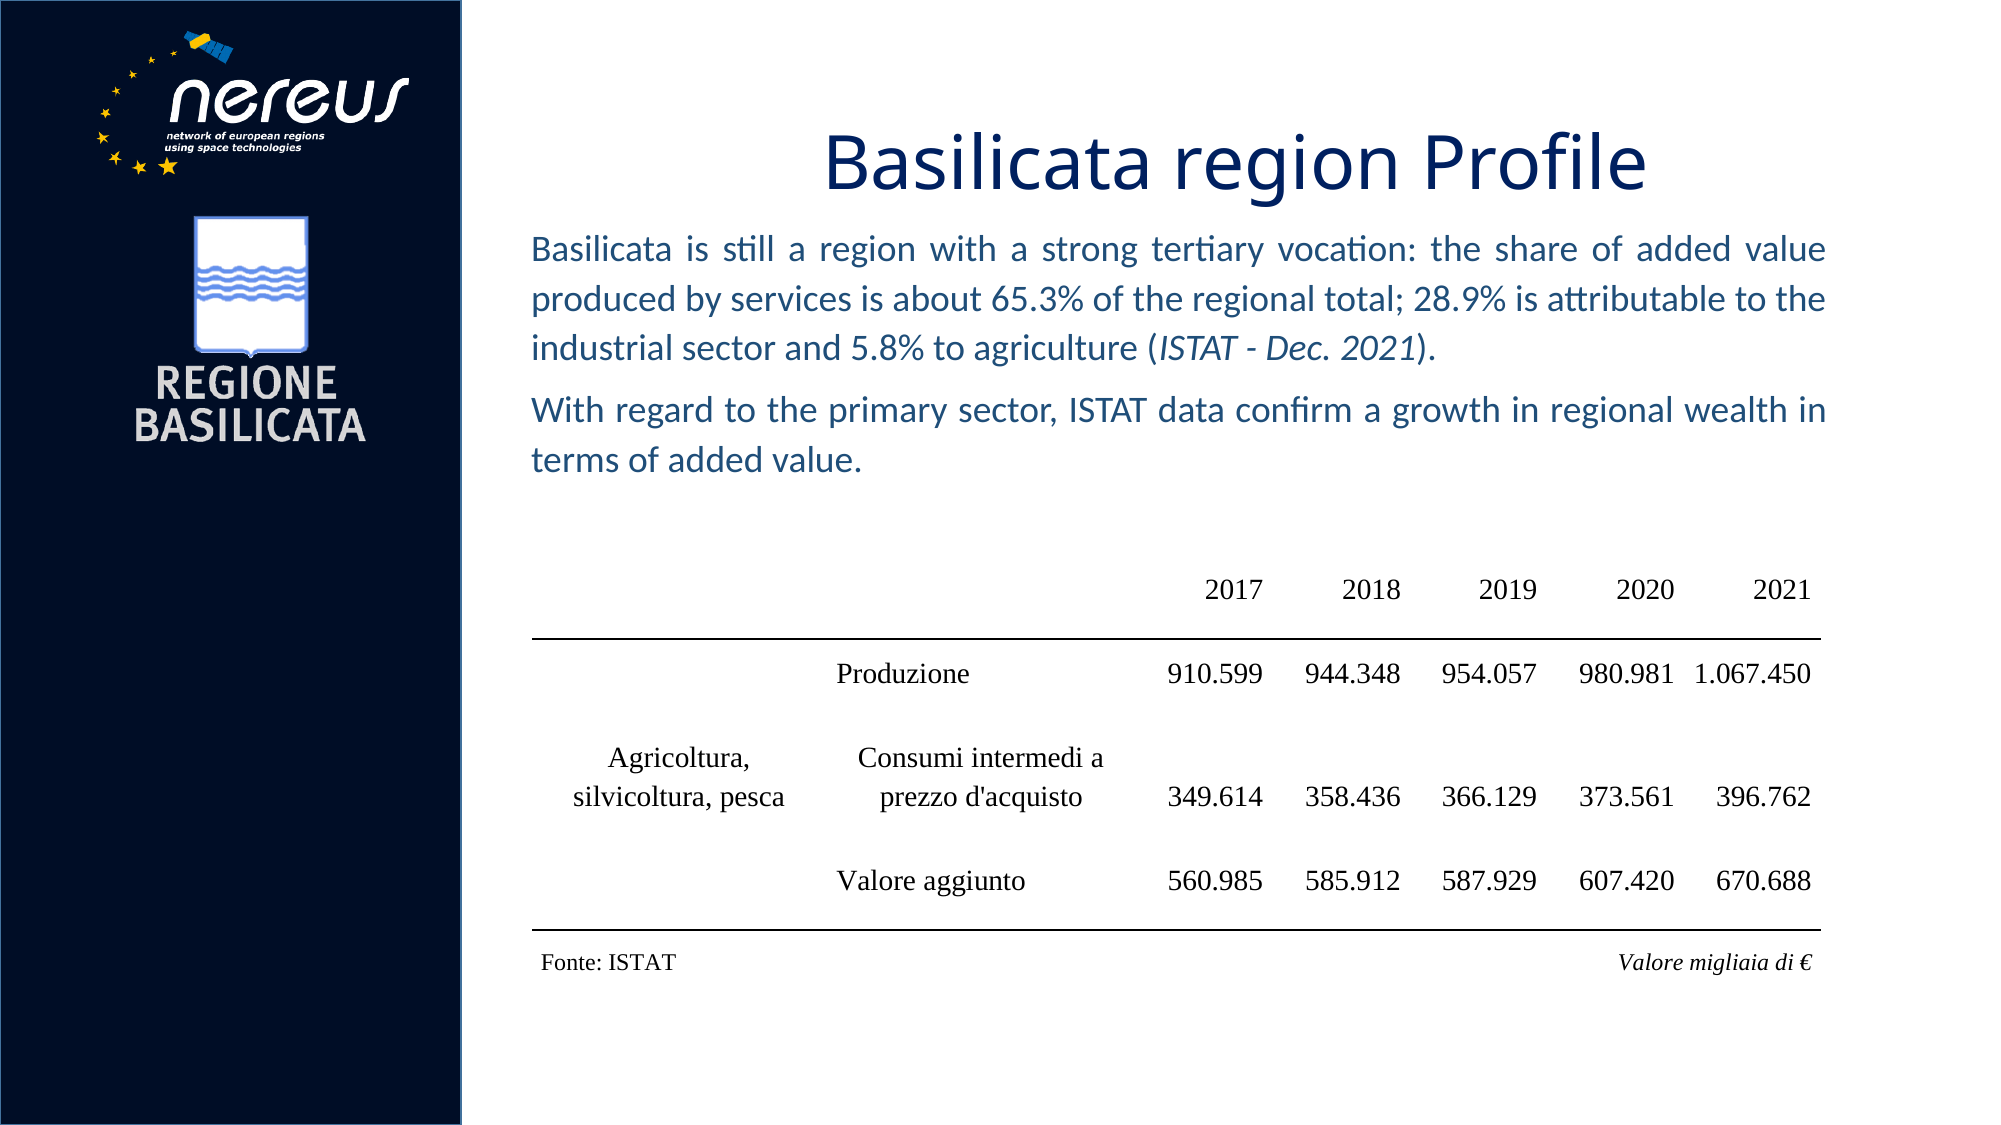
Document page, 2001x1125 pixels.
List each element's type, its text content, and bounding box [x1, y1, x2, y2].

picture [529, 555, 1856, 1075]
text_box Basilicata region Profile [587, 107, 1883, 213]
text_box [0, 0, 462, 1125]
picture [96, 30, 409, 175]
picture [120, 213, 375, 456]
text_box Basilicata is still a region with a strong tertiary vocation: the share of added value produced by services is about 65.3% of the regional total; 28.9% is attributable to the industrial sector and 5.8% to agriculture (ISTAT - Dec. 2021). With regard to the primary sector, ISTAT data confirm a growth in regional wealth in terms of added value. [516, 212, 1843, 487]
